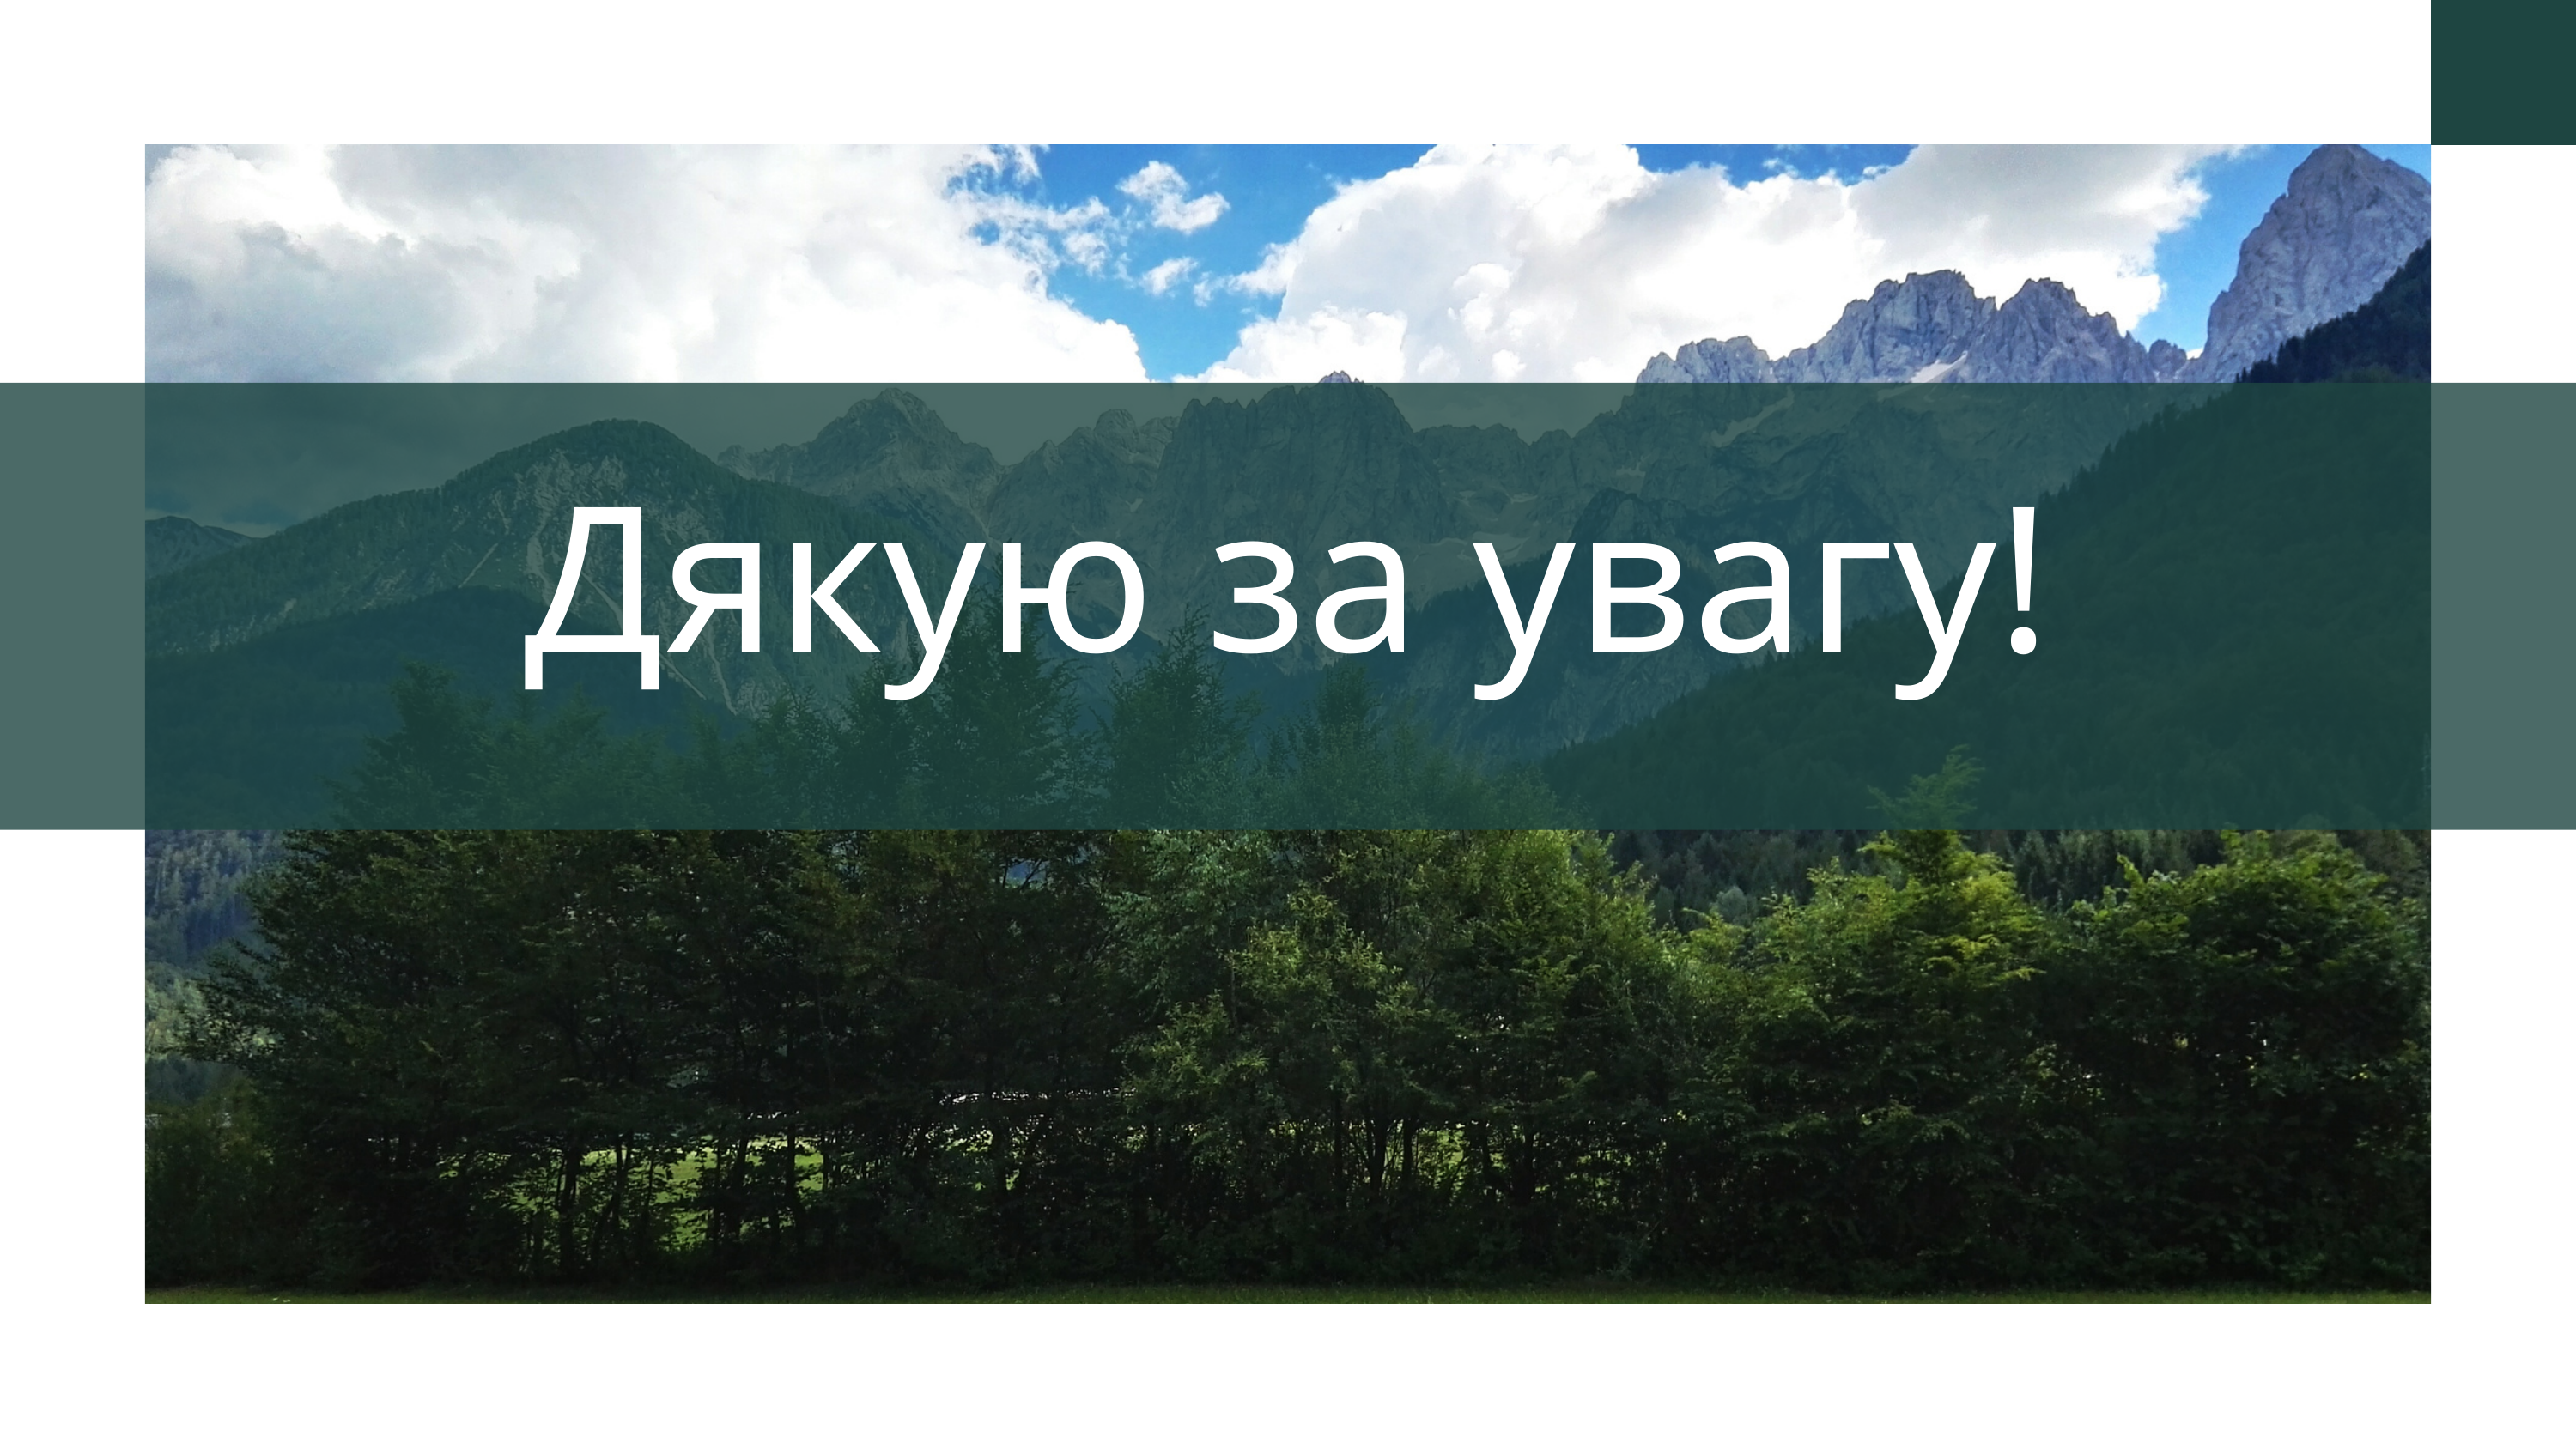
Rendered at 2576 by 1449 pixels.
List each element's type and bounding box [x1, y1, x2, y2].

text_box [0, 382, 2576, 830]
text_box [2430, 0, 2576, 145]
text_box [144, 144, 2432, 382]
text_box [144, 840, 2432, 1304]
